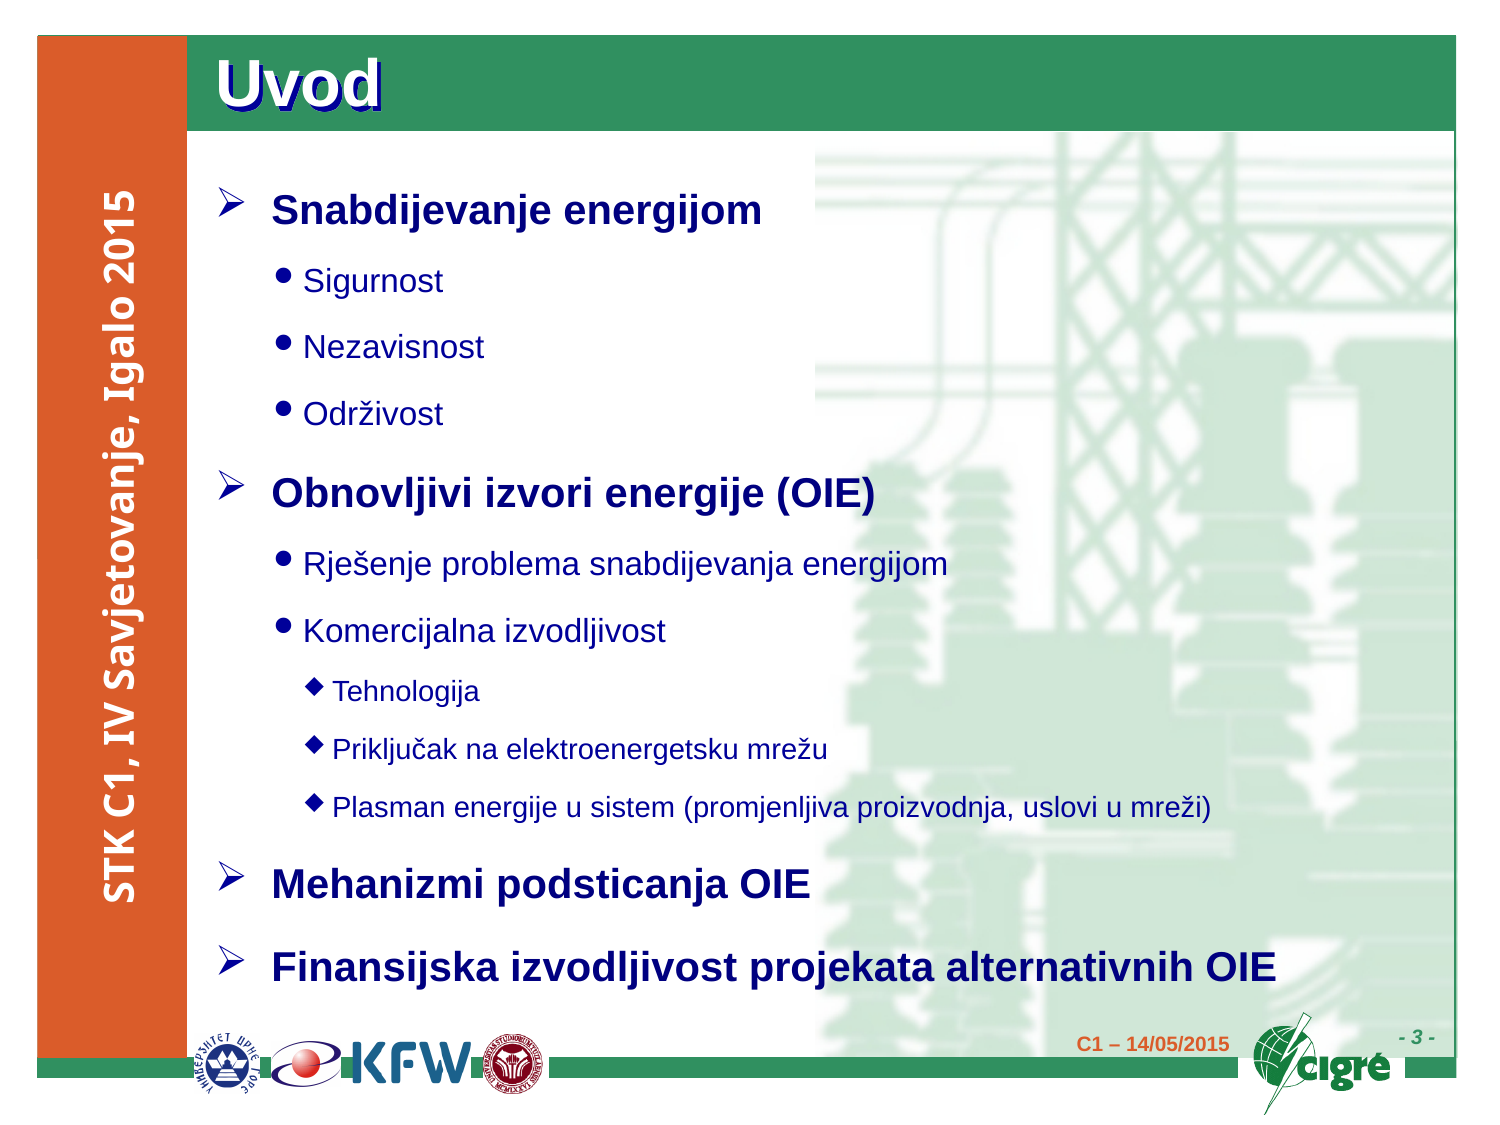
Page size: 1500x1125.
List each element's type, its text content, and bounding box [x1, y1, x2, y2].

title Uvod [199, 36, 1438, 126]
picture [482, 1034, 550, 1094]
list Snabdijevanje energijom Sigurnost Nezavisnost Održivost Obnovljivi izvori energije (OIE) Rješenje problema snabdijevanja energijom Komercijalna izvodljivost Tehnologija Priključak na elektroenergetsku mrežu Plasman energije u sistem (promjenljiva proizvodnja, uslovi u mreži) Mehanizmi podsticanja OIE Finansijska izvodljivost projekata alternativnih OIE [199, 149, 1438, 1001]
picture [271, 1041, 341, 1087]
picture [352, 1041, 471, 1087]
picture [815, 132, 1454, 1115]
picture [194, 1033, 260, 1094]
